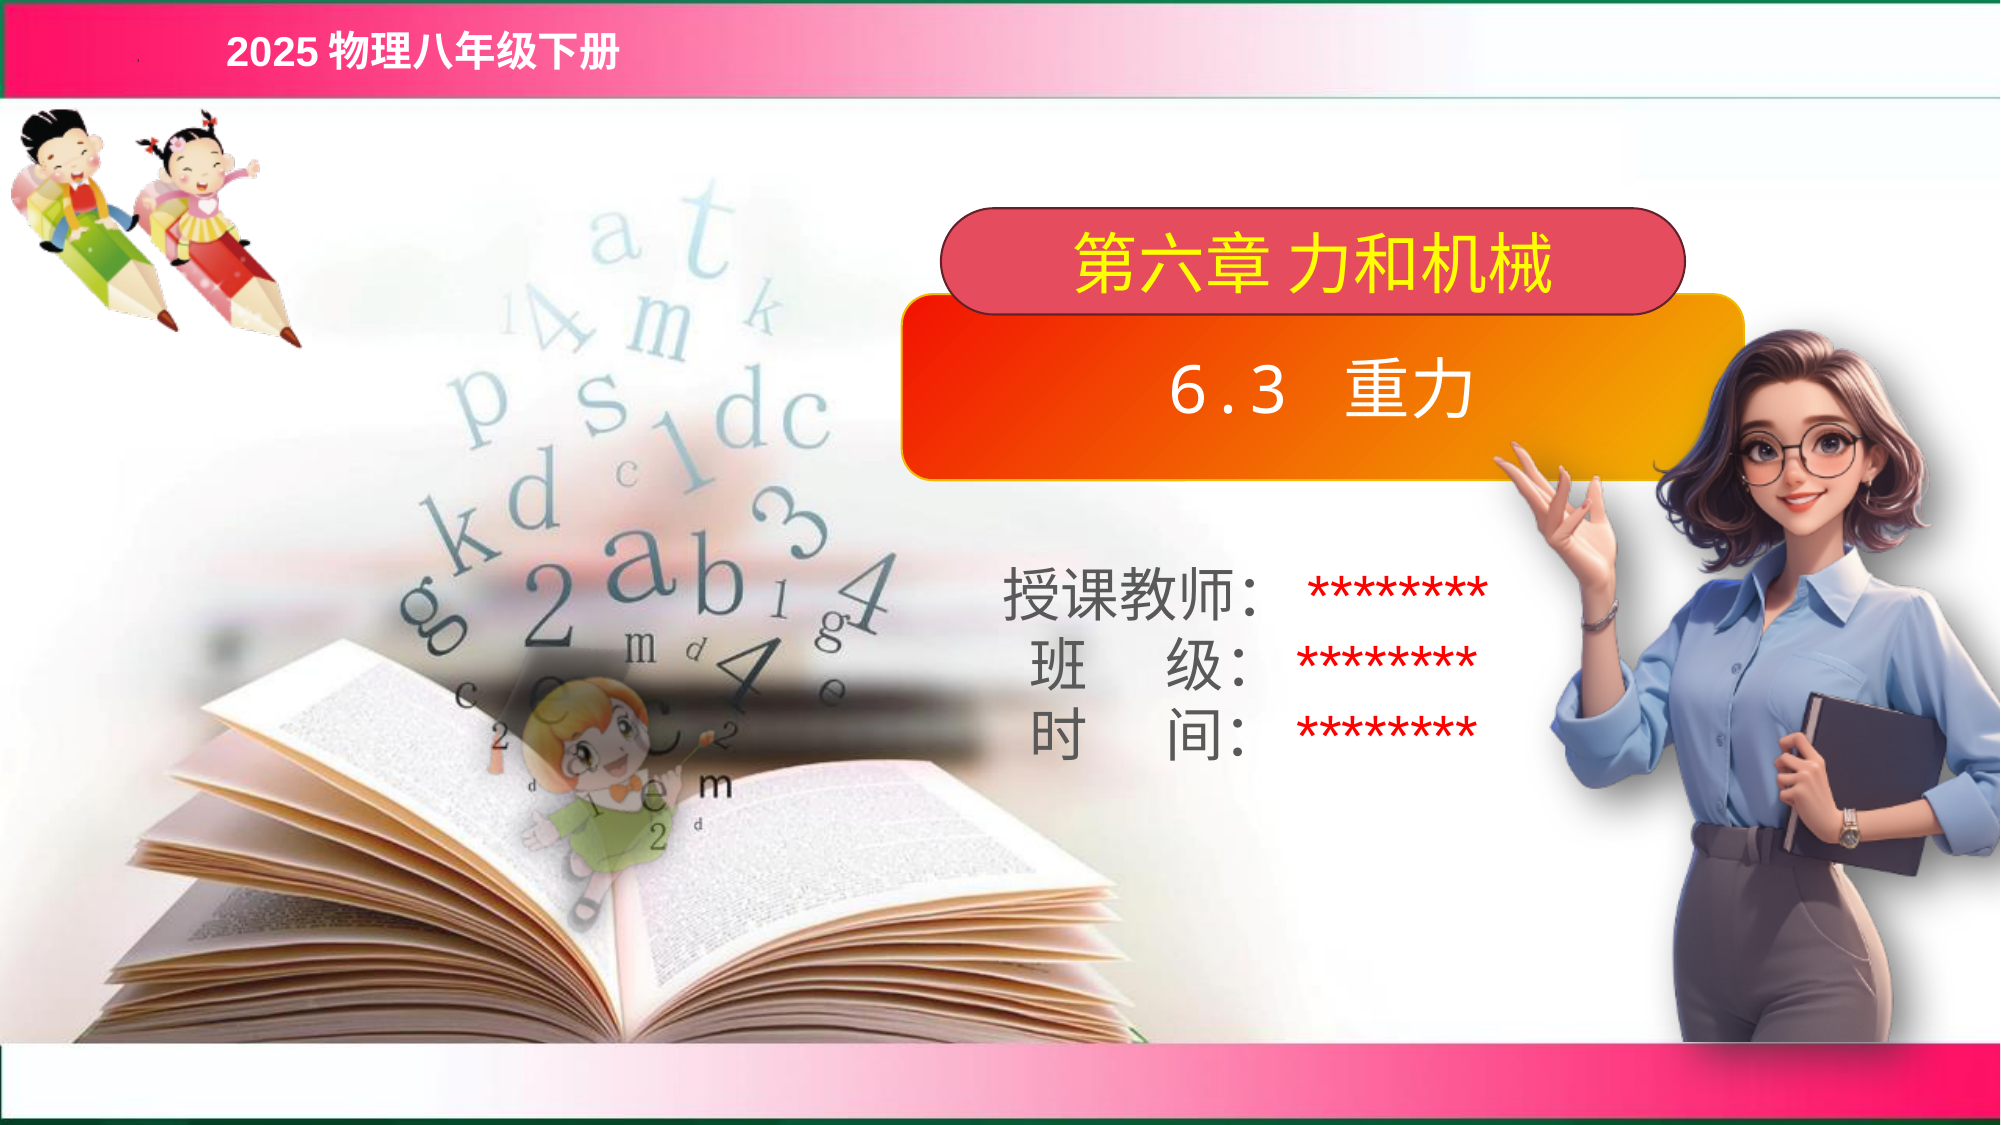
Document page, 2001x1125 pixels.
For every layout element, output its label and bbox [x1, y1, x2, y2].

picture [0, 0, 2001, 1125]
text_box [0, 16, 2000, 1042]
